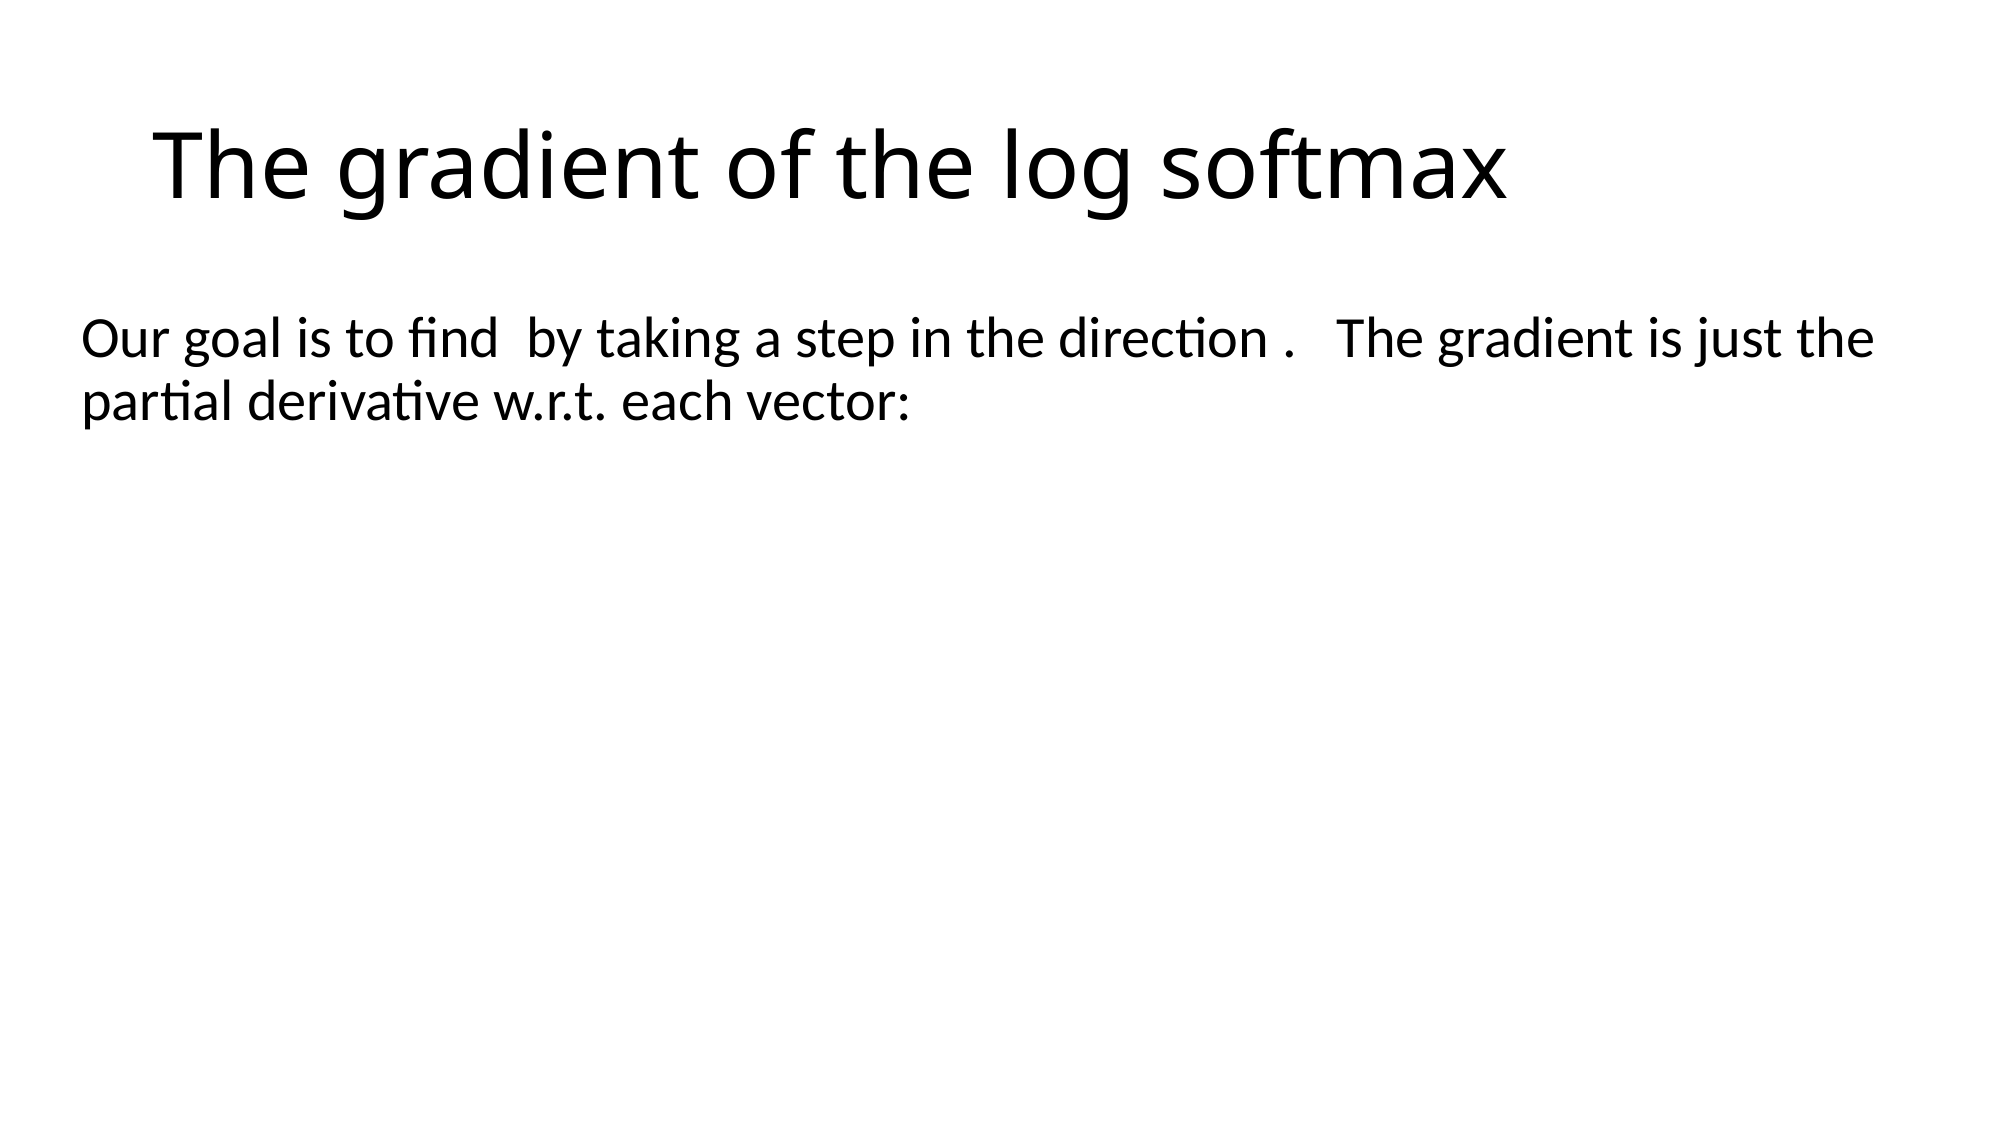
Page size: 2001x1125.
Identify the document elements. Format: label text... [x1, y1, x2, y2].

title The gradient of the log softmax [137, 59, 1863, 278]
